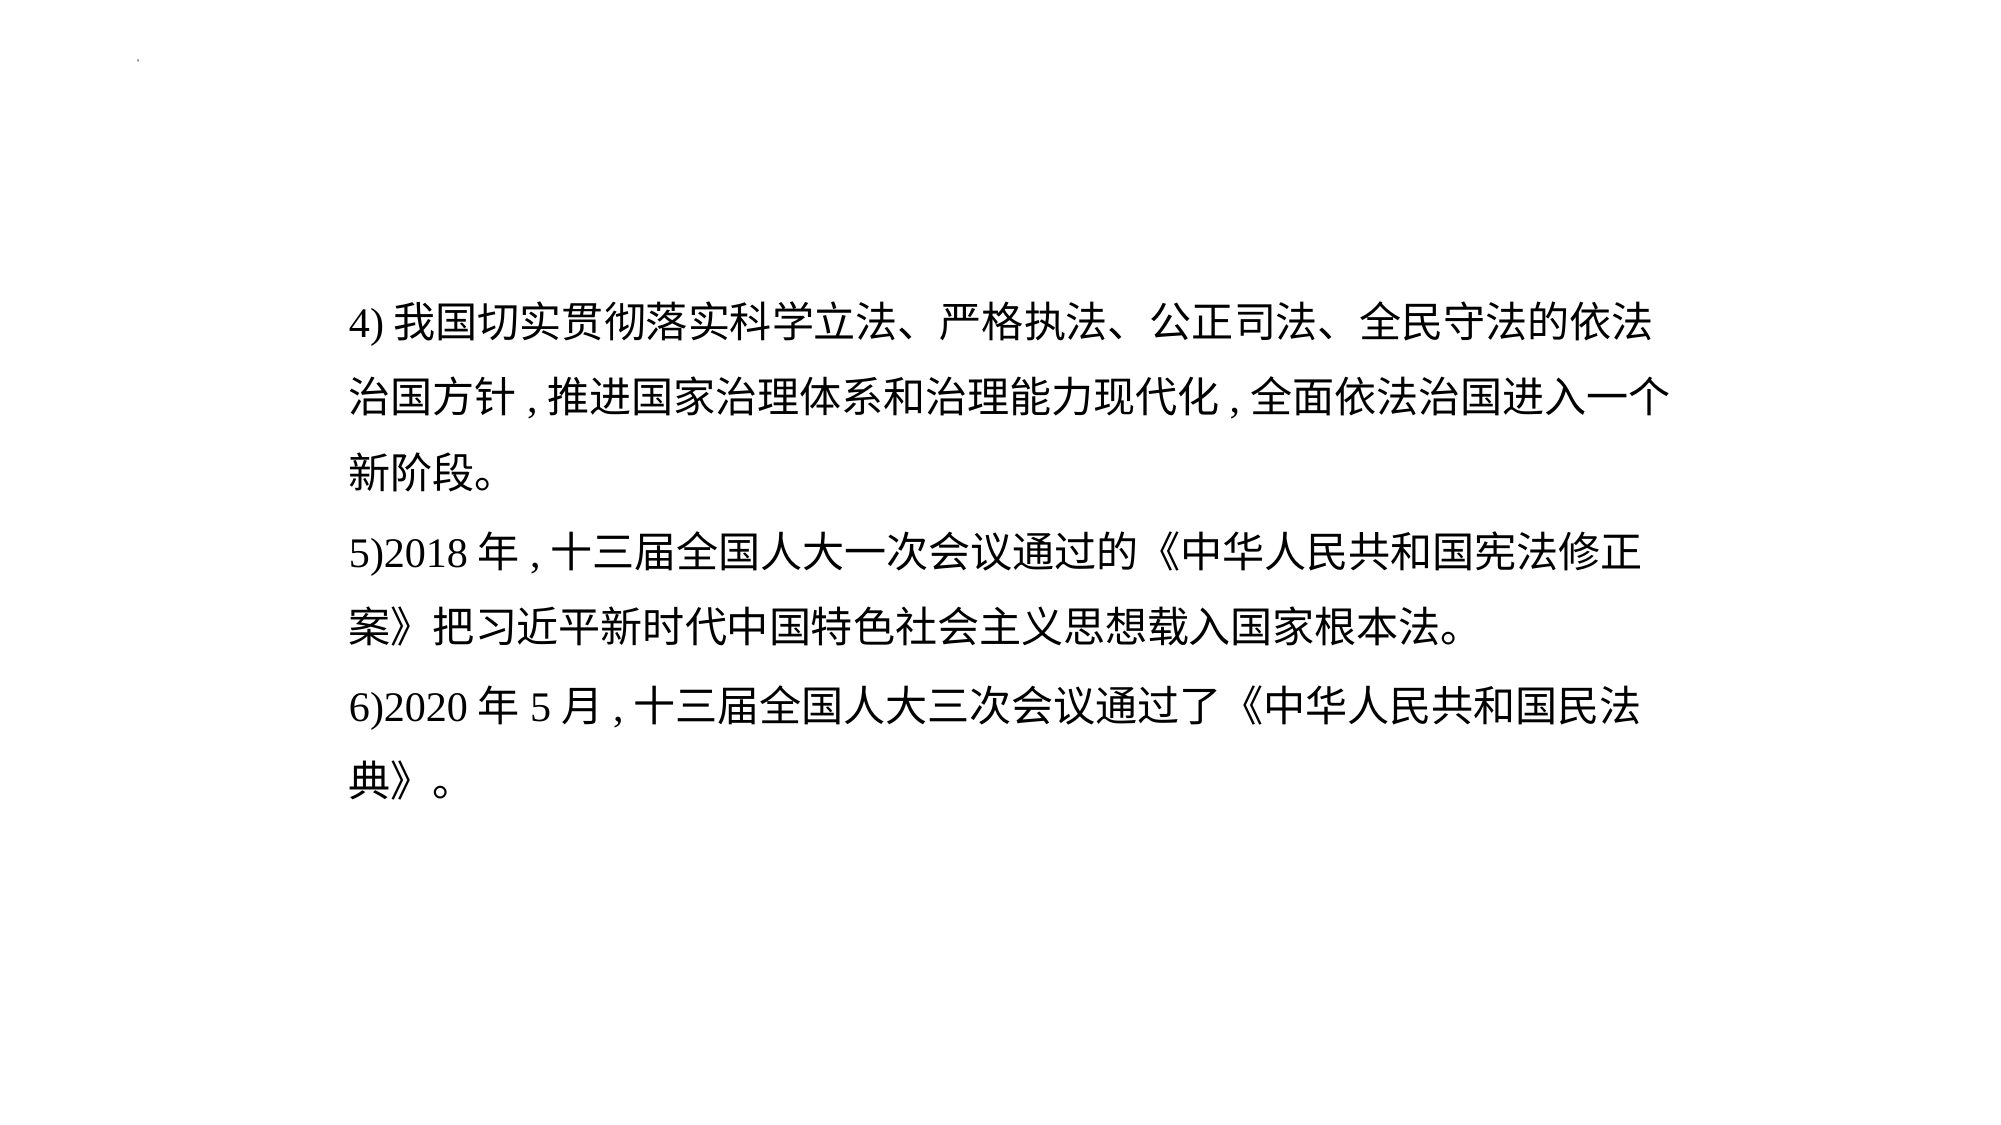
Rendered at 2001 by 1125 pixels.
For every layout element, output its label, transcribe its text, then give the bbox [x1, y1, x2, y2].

text_box 4)我国切实贯彻落实科学立法、严格执法、公正司法、全民守法的依法 治国方针,推进国家治理体系和治理能力现代化,全面依法治国进入一个 新阶段。 5)2018年,十三届全国人大一次会议通过的《中华人民共和国宪法修正 案》把习近平新时代中国特色社会主义思想载入国家根本法。 6)2020年5月,十三届全国人大三次会议通过了《中华人民共和国民法 典》。 [348, 270, 1717, 806]
